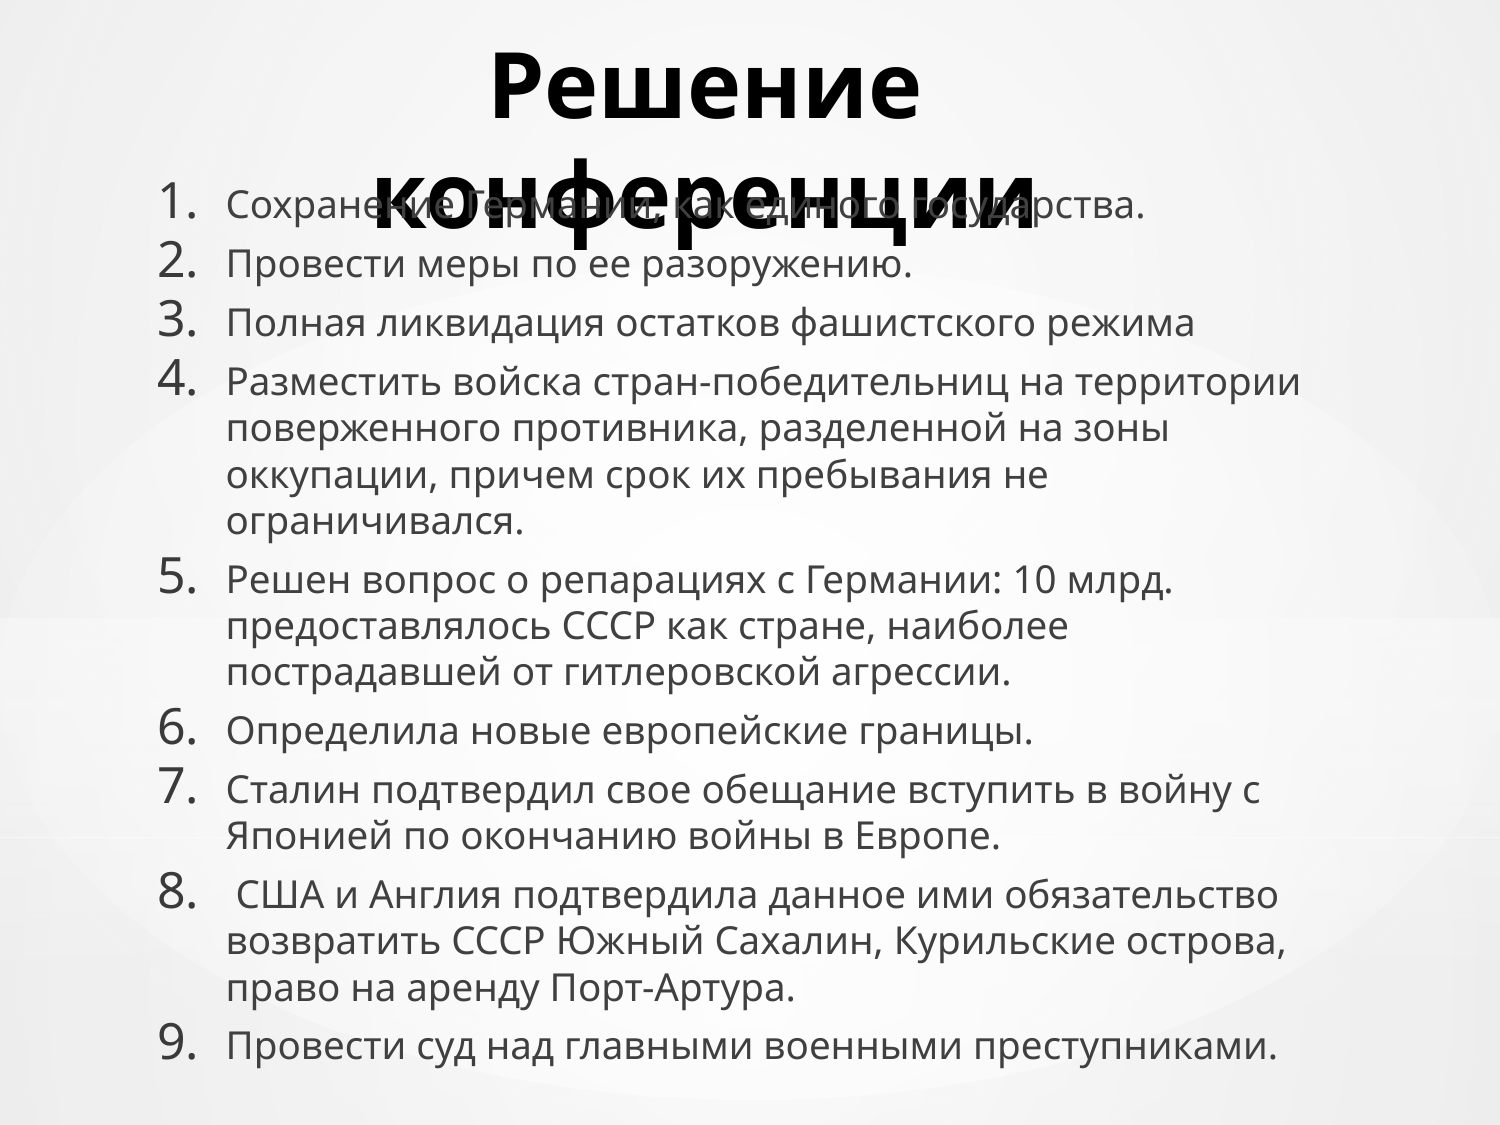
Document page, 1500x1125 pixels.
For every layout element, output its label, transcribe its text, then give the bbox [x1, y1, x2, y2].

list Сохранение Германии, как единого государства. Провести меры по ее разоружению. Полная ликвидация остатков фашистского режима Разместить войска стран-победительниц на территории поверженного противника, разделенной на зоны оккупации, причем срок их пребывания не ограничивался. Решен вопрос о репарациях с Германии: 10 млрд. предоставлялось СССР как стране, наиболее пострадавшей от гитлеровской агрессии. Определила новые европейские границы. Сталин подтвердил свое обещание вступить в войну с Японией по окончанию войны в Европе. США и Англия подтвердила данное ими обязательство возвратить СССР Южный Сахалин, Курильские острова, право на аренду Порт-Артура. Провести суд над главными военными преступниками. [135, 172, 1365, 1094]
title Решение конференции [171, 19, 1240, 138]
